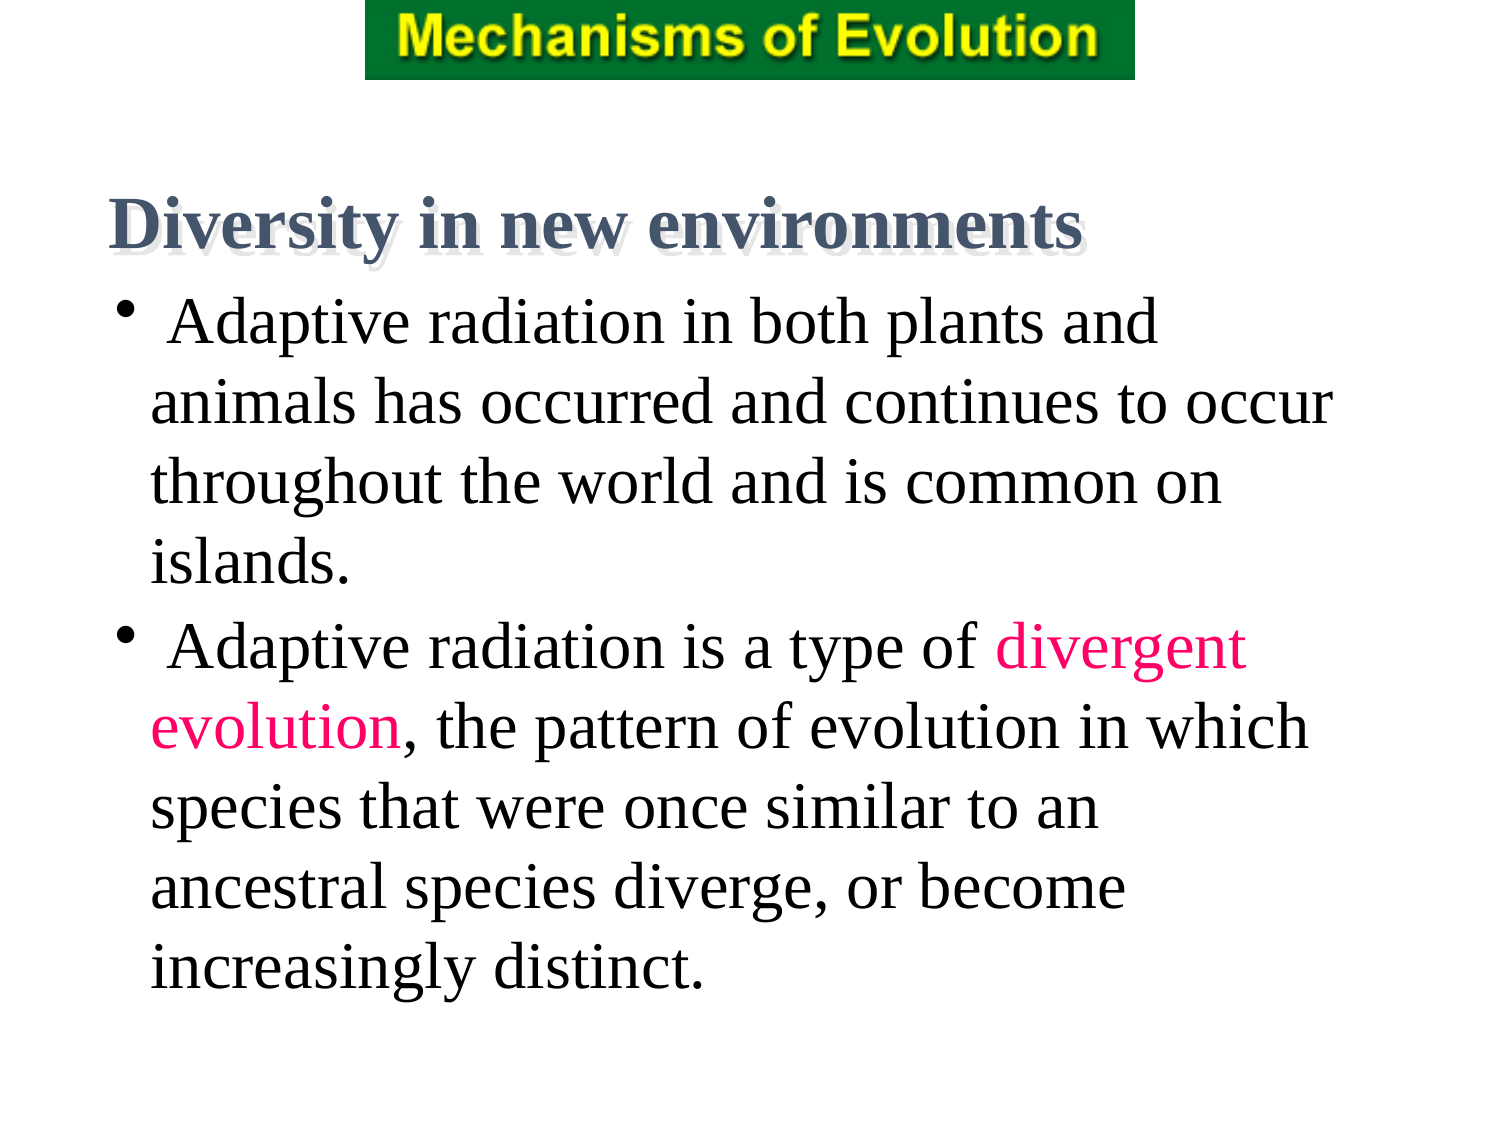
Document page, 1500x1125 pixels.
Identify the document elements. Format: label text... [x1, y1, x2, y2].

text_box Diversity in new environments [93, 166, 1100, 272]
picture [365, 0, 1135, 80]
text_box Adaptive radiation is a type of divergent evolution, the pattern of evolution in which species that were once similar to an ancestral species diverge, or become increasingly distinct. [99, 594, 1363, 1010]
text_box Adaptive radiation in both plants and animals has occurred and continues to occur throughout the world and is common on islands. [99, 269, 1375, 605]
